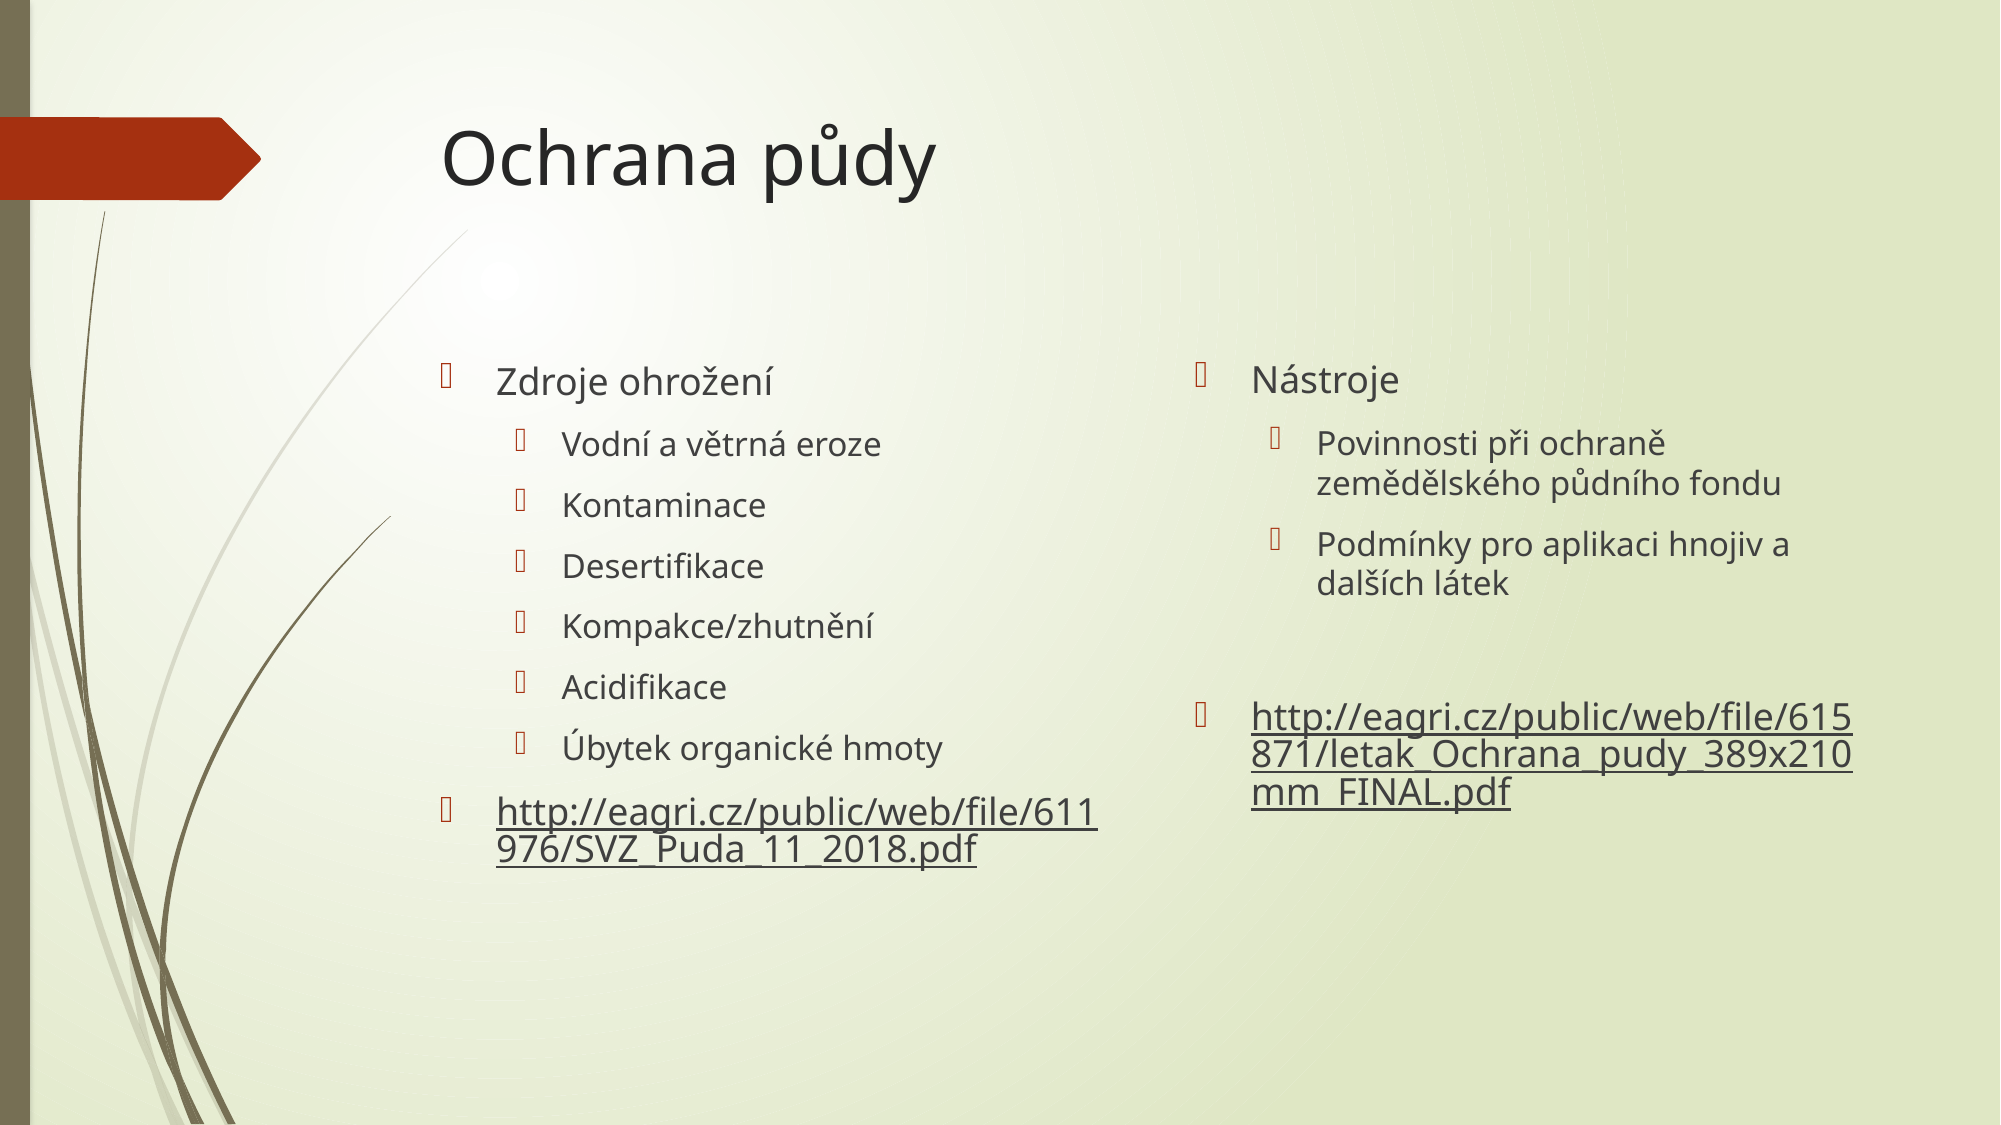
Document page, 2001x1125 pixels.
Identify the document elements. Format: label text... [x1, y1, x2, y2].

title Ochrana půdy [425, 102, 1888, 313]
list Zdroje ohrožení Vodní a větrná eroze Kontaminace Desertifikace Kompakce/zhutnění Acidifikace Úbytek organické hmoty http://eagri.cz/public/web/file/611976/SVZ_Puda_11_2018.pdf [424, 350, 1133, 970]
list Nástroje Povinnosti při ochraně zemědělského půdního fondu Podmínky pro aplikaci hnojiv a dalších látek http://eagri.cz/public/web/file/615871/letak_Ochrana_pudy_389x210mm_FINAL.pdf [1179, 348, 1888, 969]
